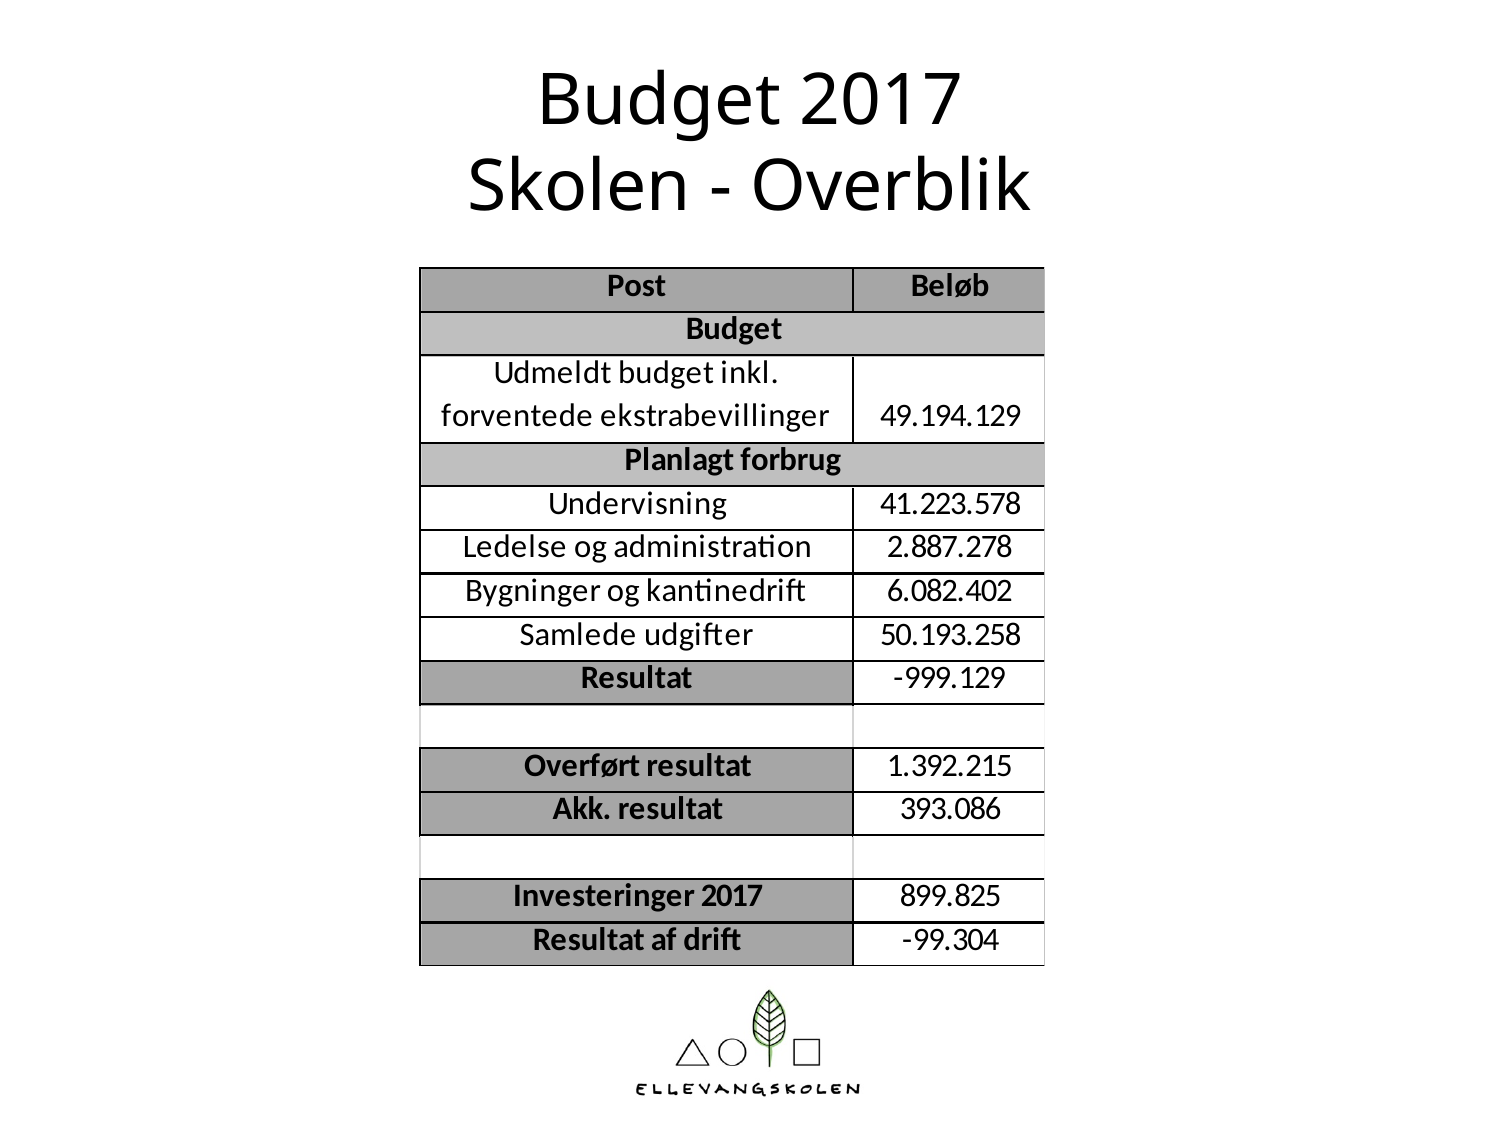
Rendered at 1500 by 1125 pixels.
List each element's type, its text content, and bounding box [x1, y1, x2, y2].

title Budget 2017 Skolen - Overblik [75, 45, 1425, 233]
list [418, 266, 1047, 968]
picture [623, 979, 872, 1106]
